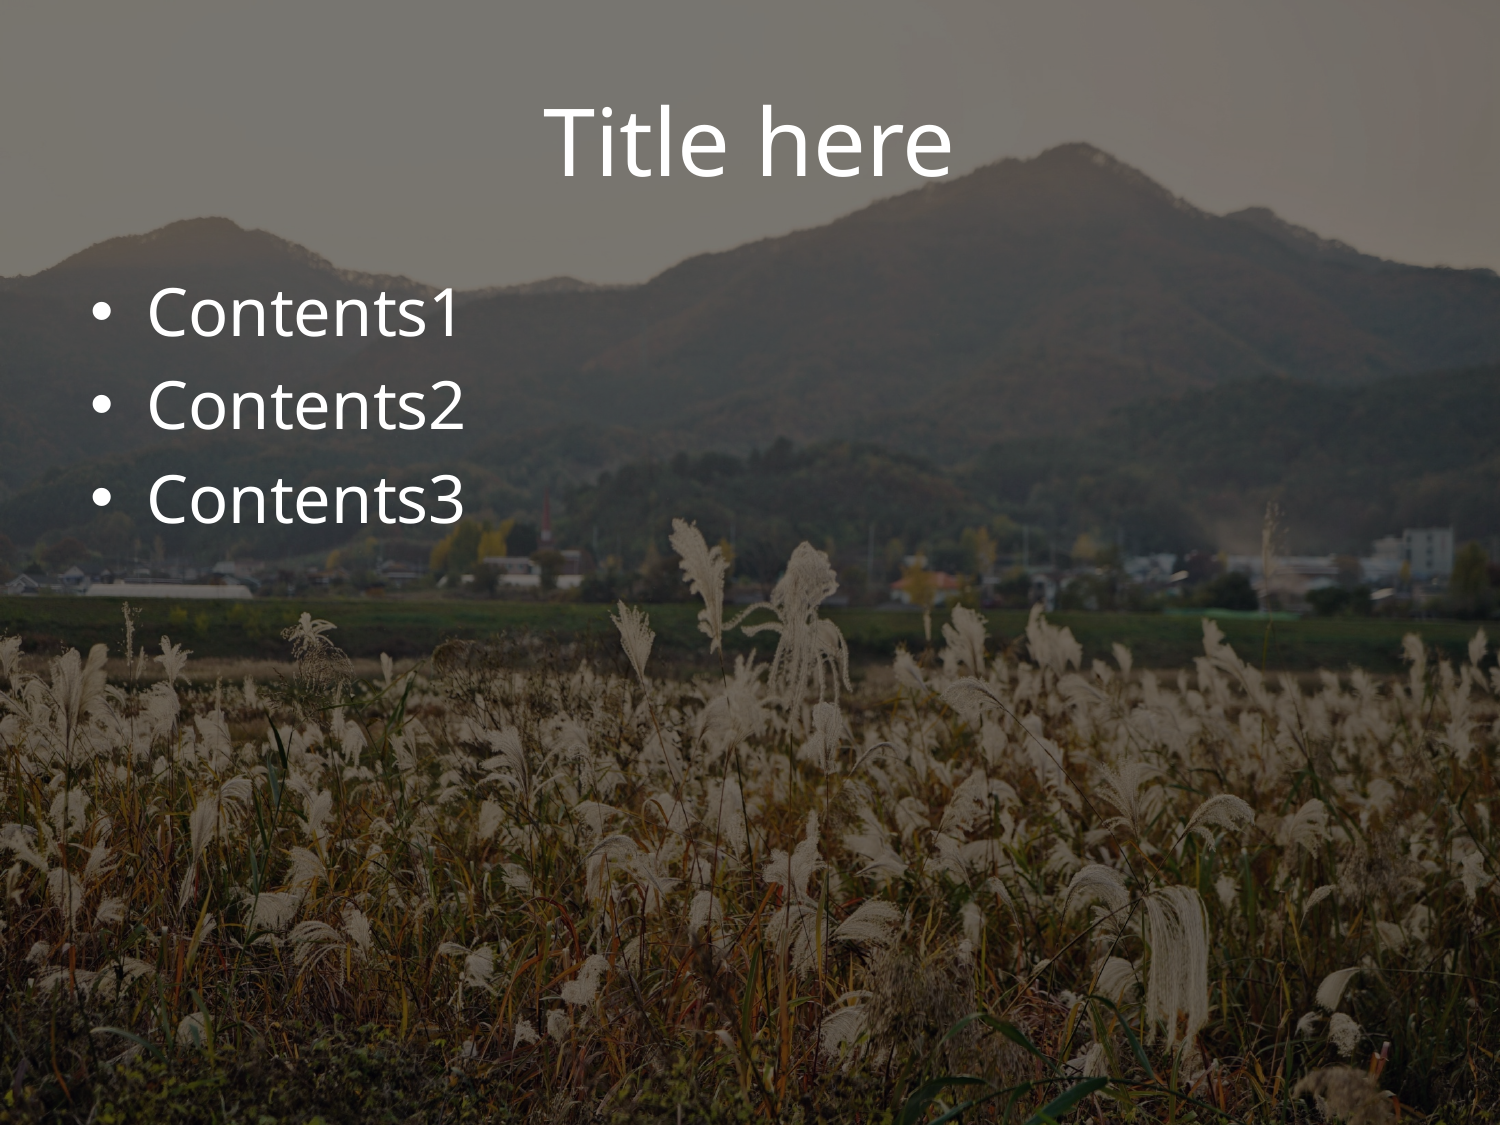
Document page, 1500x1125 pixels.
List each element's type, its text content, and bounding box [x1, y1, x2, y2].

title Title here [75, 45, 1425, 233]
text_box [0, 0, 1500, 1125]
list Contents1 Contents2 Contents3 [75, 262, 1425, 1005]
